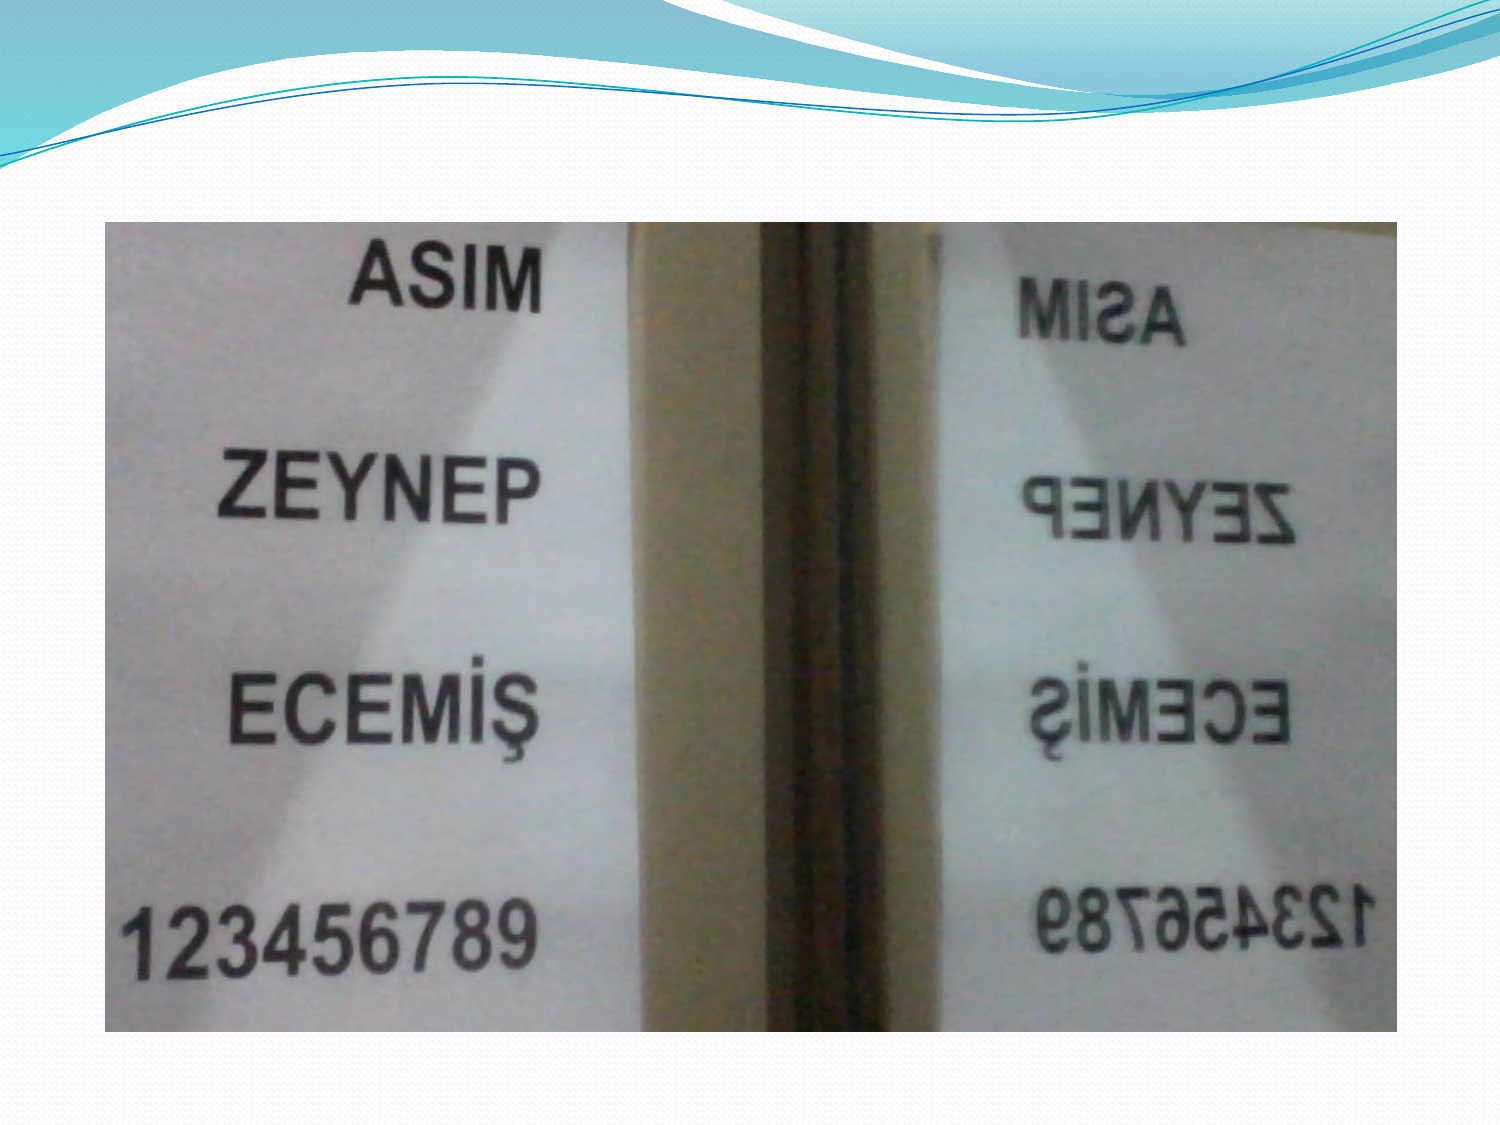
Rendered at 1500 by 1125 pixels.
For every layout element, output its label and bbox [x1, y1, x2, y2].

list [105, 222, 1397, 1032]
